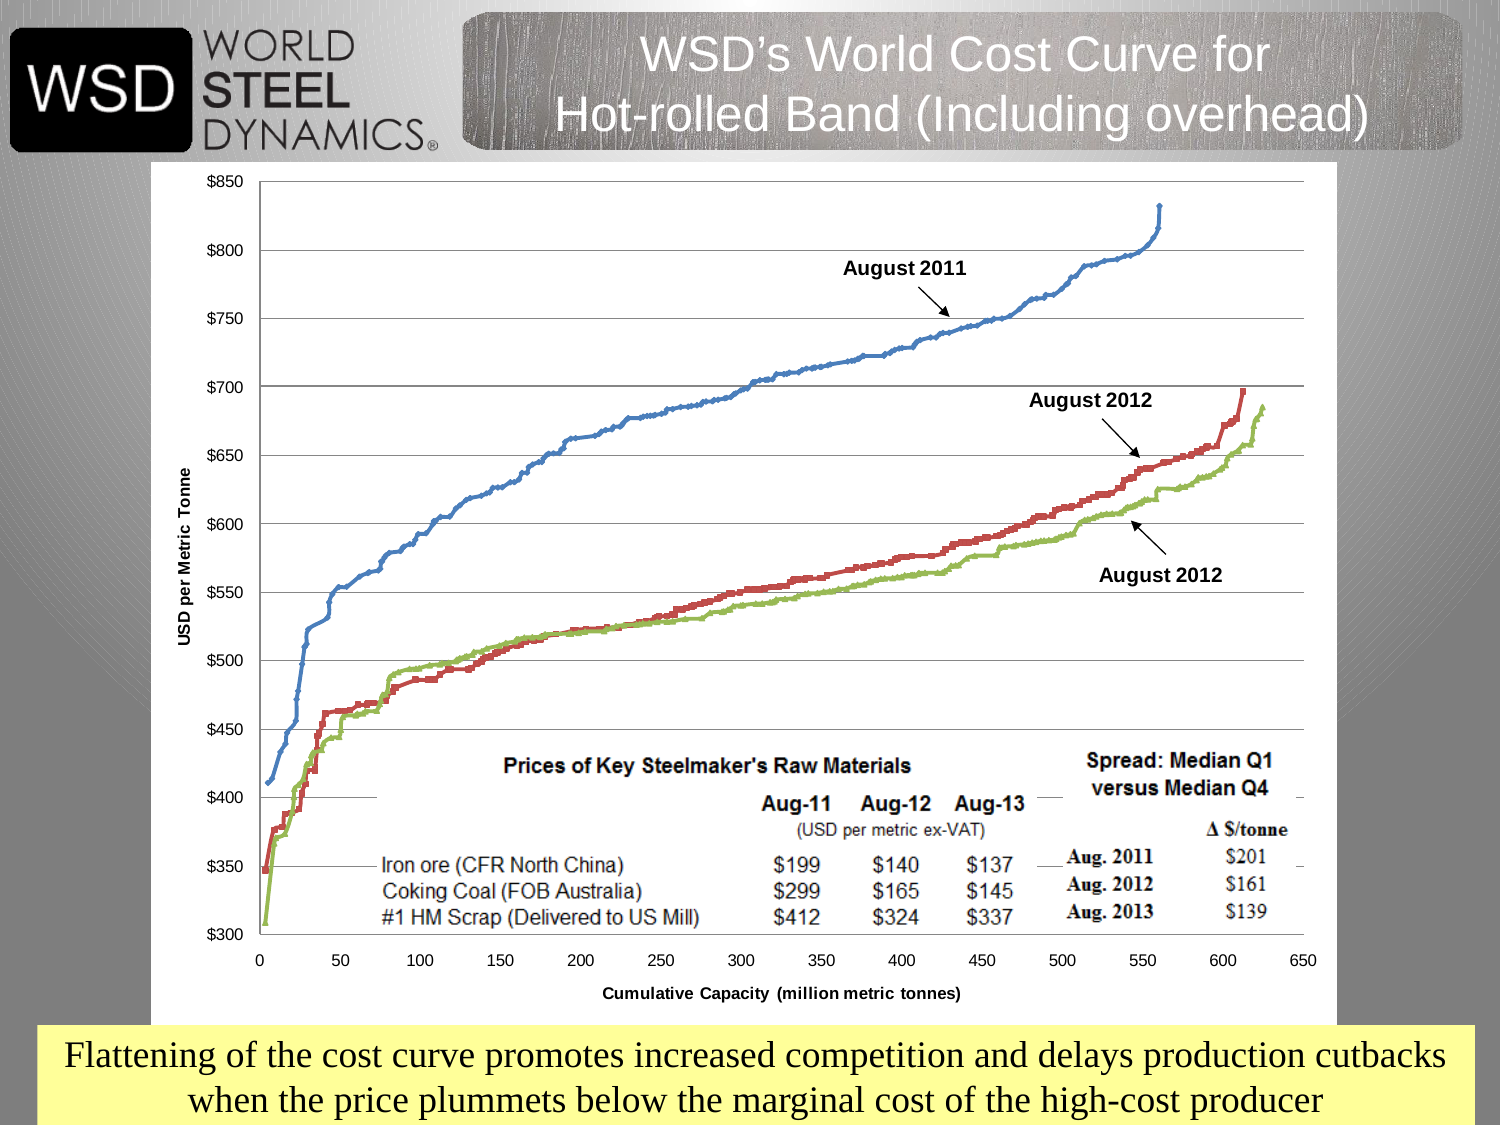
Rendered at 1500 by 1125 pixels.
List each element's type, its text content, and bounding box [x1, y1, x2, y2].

picture [10, 24, 1338, 1026]
title WSD’s World Cost Curve for Hot-rolled Band (Including overhead) [462, 12, 1463, 150]
text_box Flattening of the cost curve promotes increased competition and delays production cutbacks when the price plummets below the marginal cost of the high-cost producer [37, 1025, 1475, 1125]
